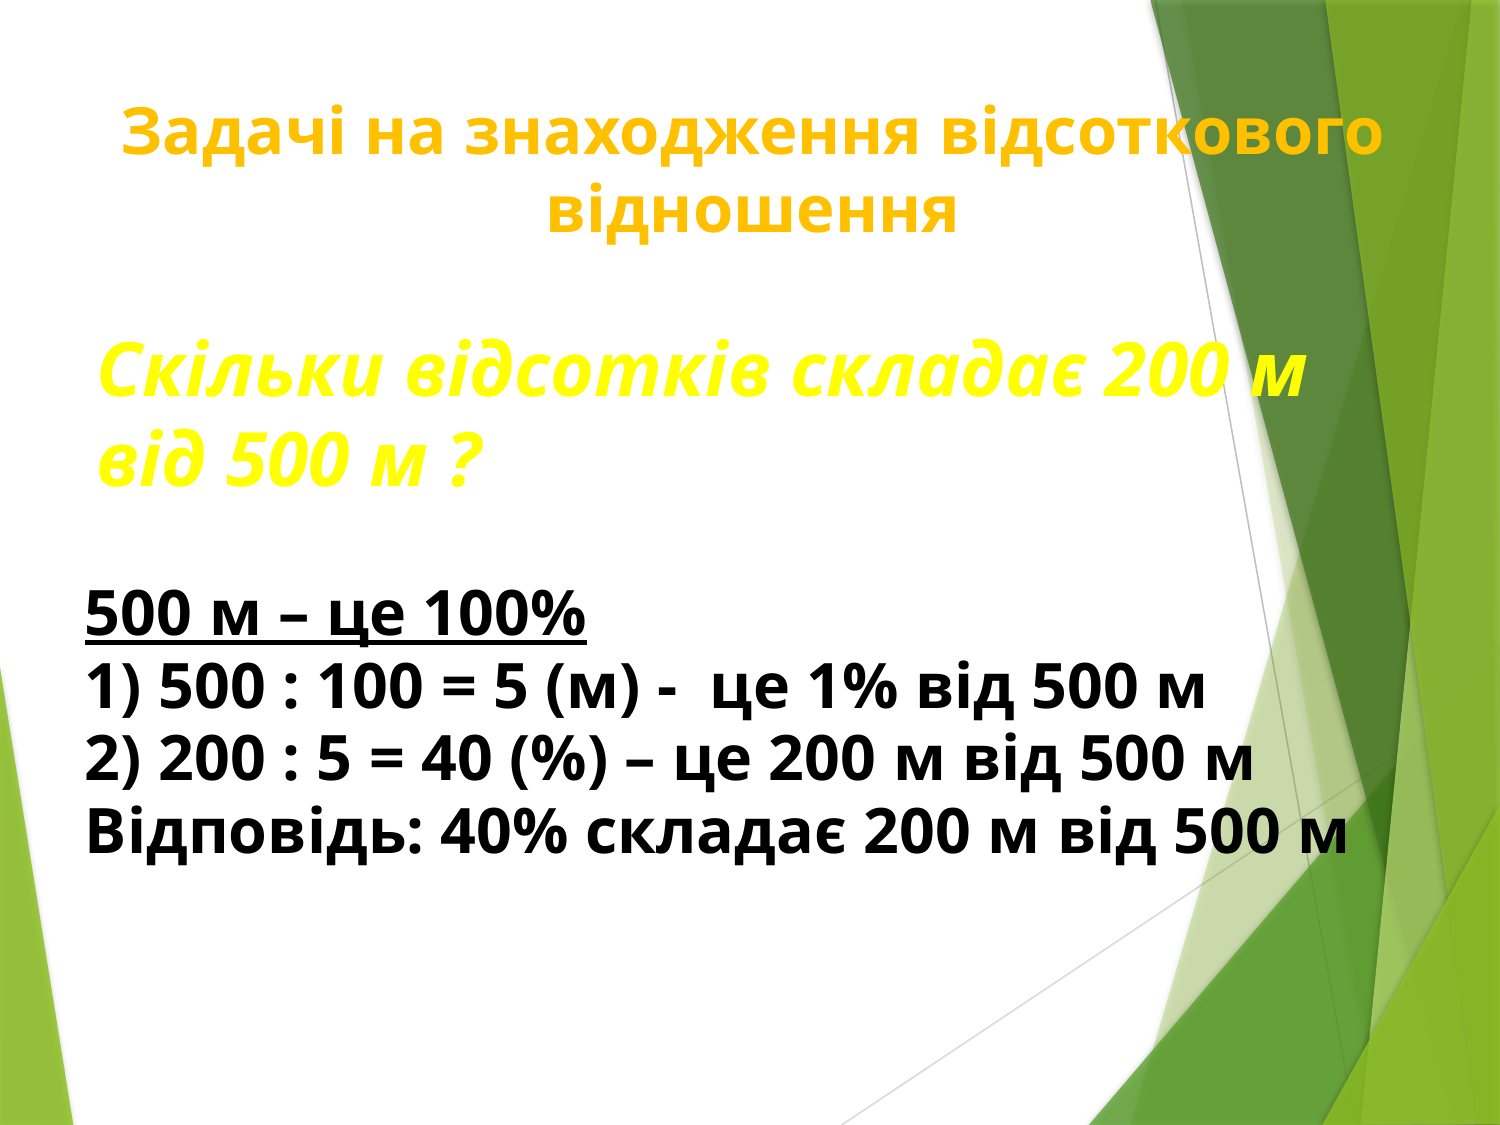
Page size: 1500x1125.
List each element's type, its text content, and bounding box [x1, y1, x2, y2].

text_box 500 м – це 100% 1) 500 : 100 = 5 (м) - це 1% від 500 м 2) 200 : 5 = 40 (%) – це 200 м від 500 м Відповідь: 40% складає 200 м від 500 м [70, 574, 1430, 925]
text_box Скільки відсотків складає 200 м від 500 м ? [81, 304, 1407, 509]
title Задачі на знаходження відсоткового відношення [82, 82, 1425, 255]
